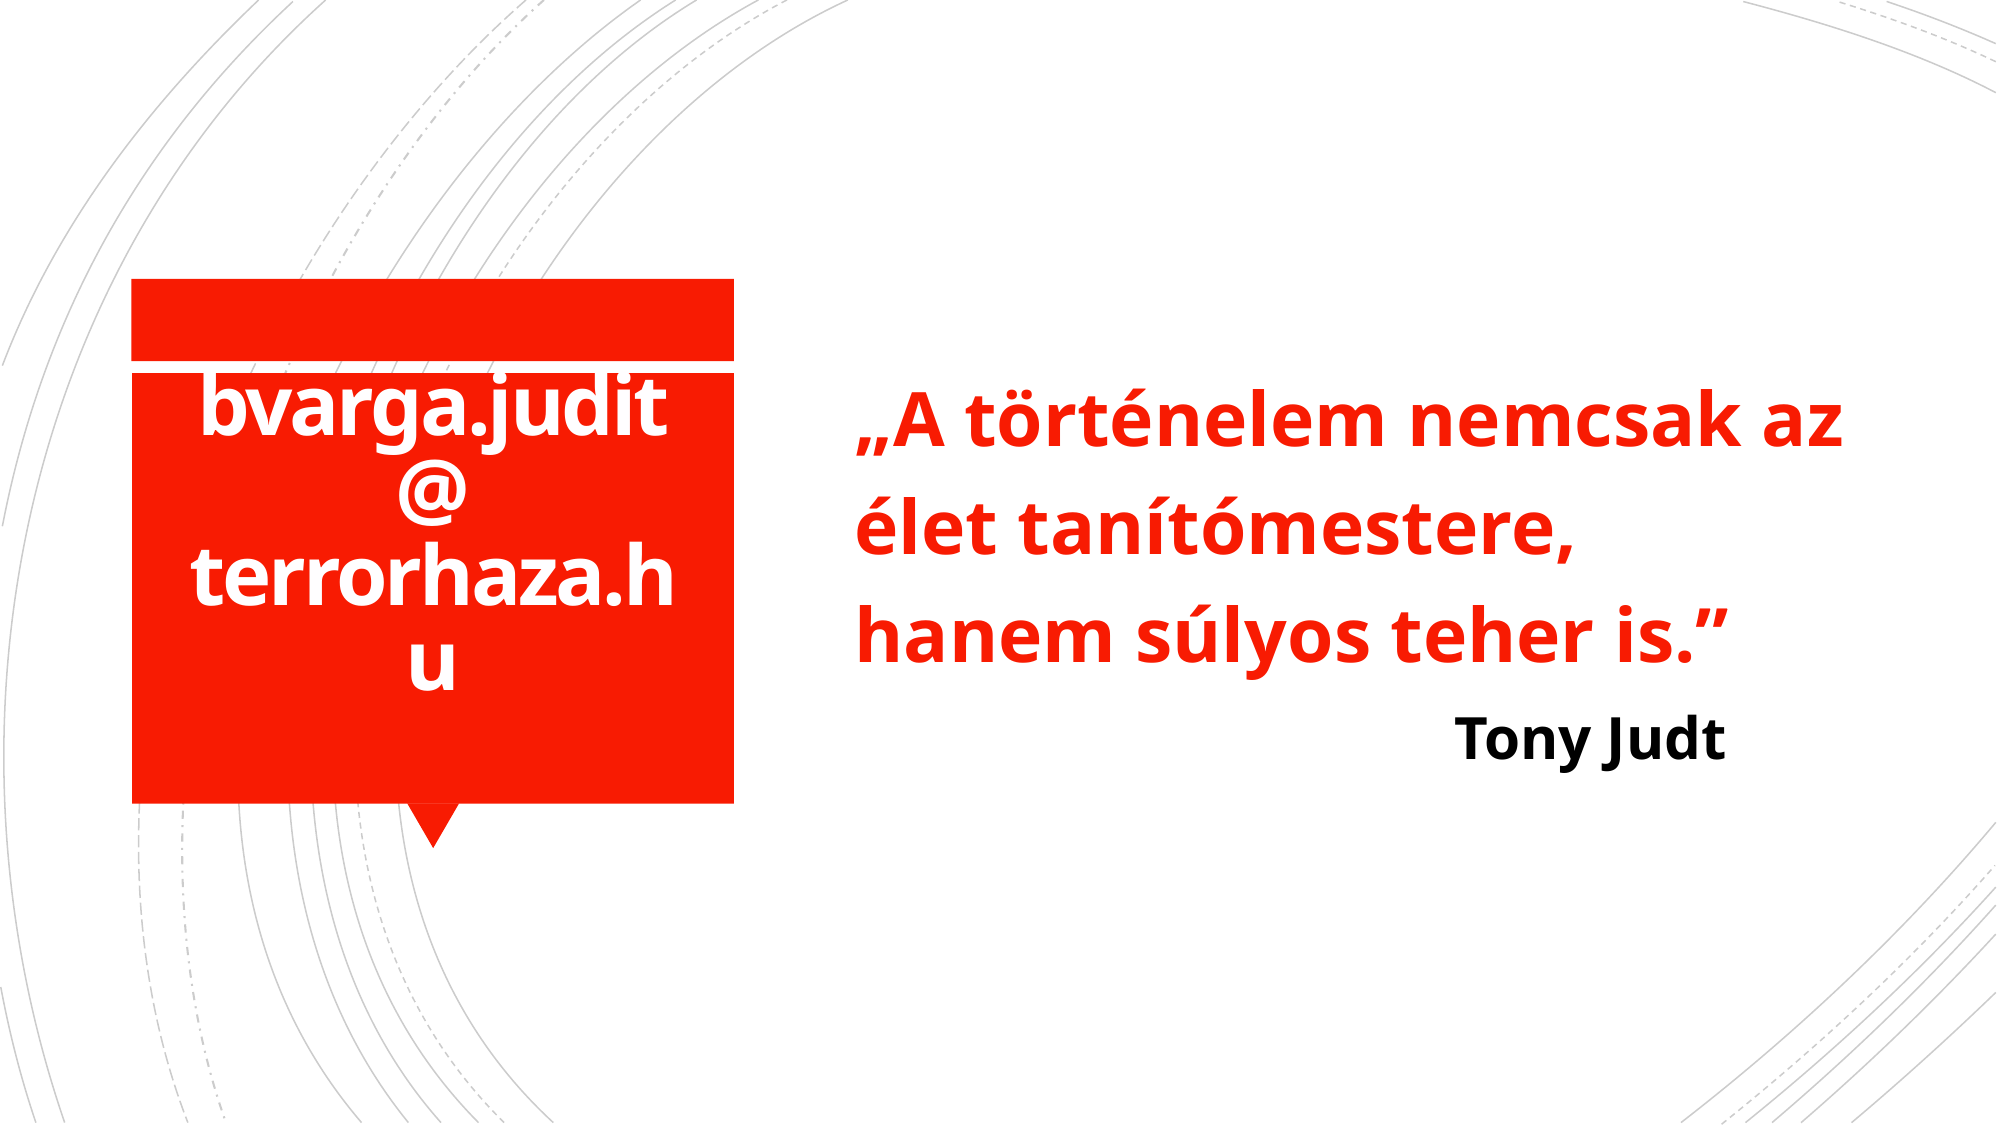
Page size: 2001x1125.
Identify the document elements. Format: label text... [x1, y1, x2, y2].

title bvarga.judit@ terrorhaza.hu [145, 385, 720, 789]
list „A történelem nemcsak az élet tanítómestere, hanem súlyos teher is.” Tony Judt [839, 131, 1871, 993]
